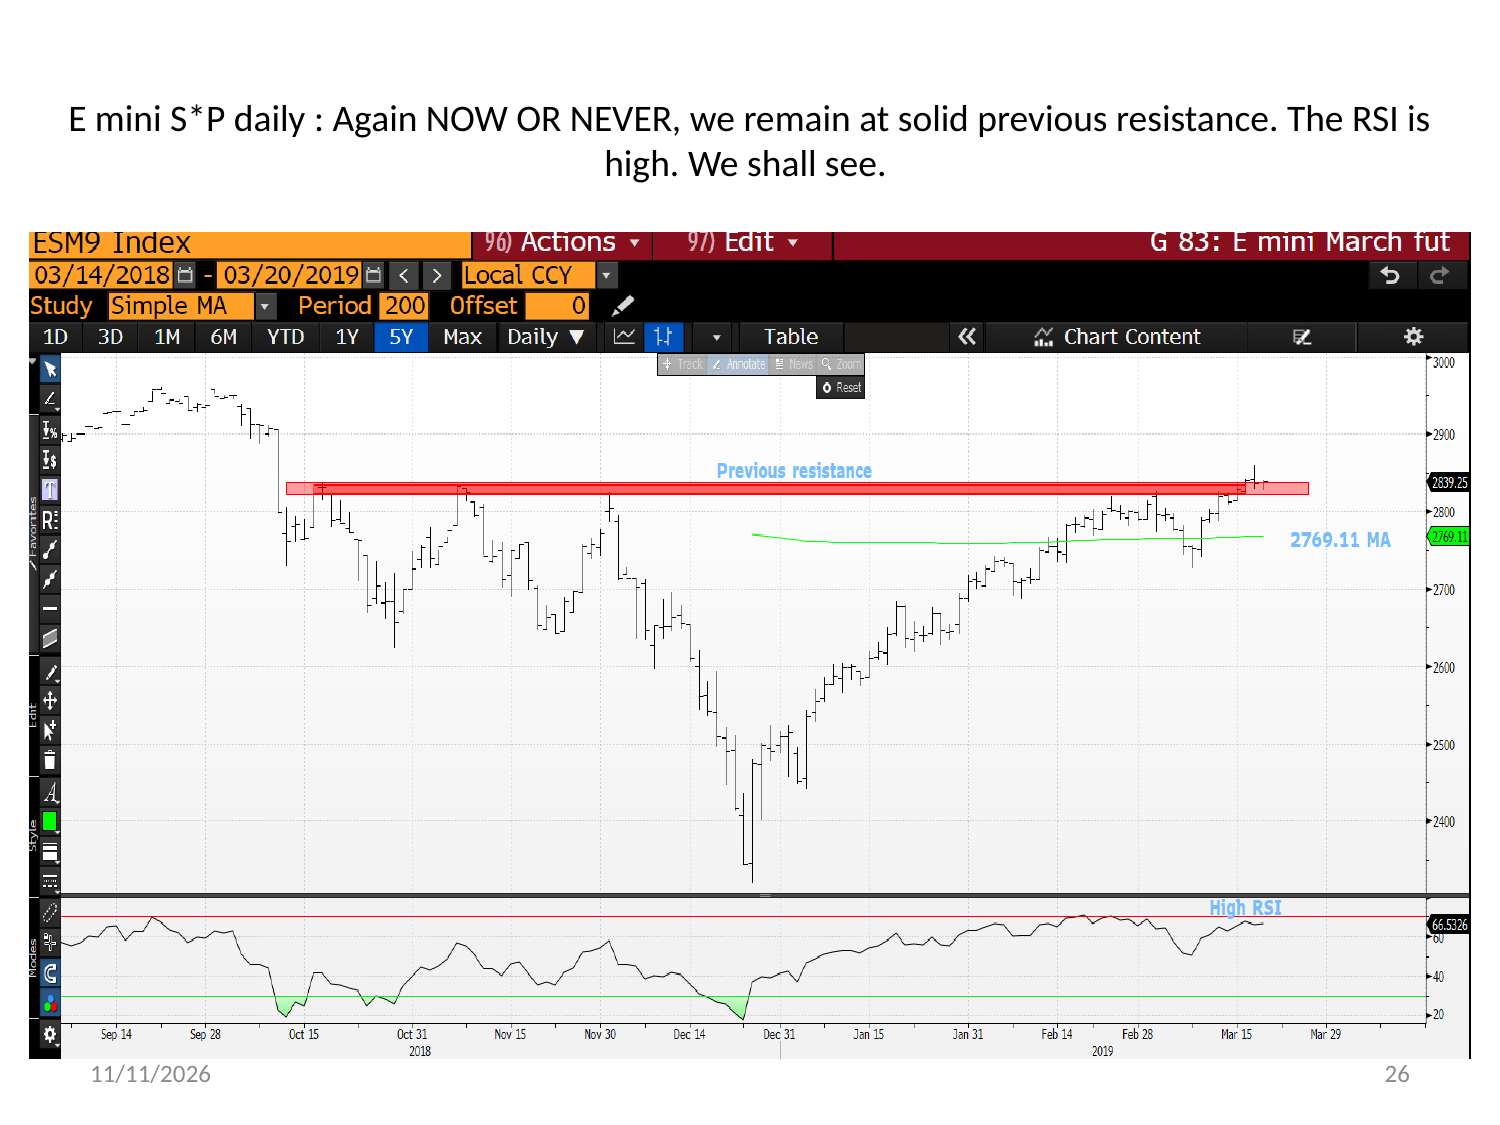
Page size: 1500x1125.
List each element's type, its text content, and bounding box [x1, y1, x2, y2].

title E mini S*P daily : Again NOW OR NEVER, we remain at solid previous resistance. The RSI is high. We shall see. [29, 45, 1471, 231]
slide_number 26 [1074, 1068, 1425, 1103]
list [29, 232, 1471, 1059]
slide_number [75, 1068, 425, 1103]
